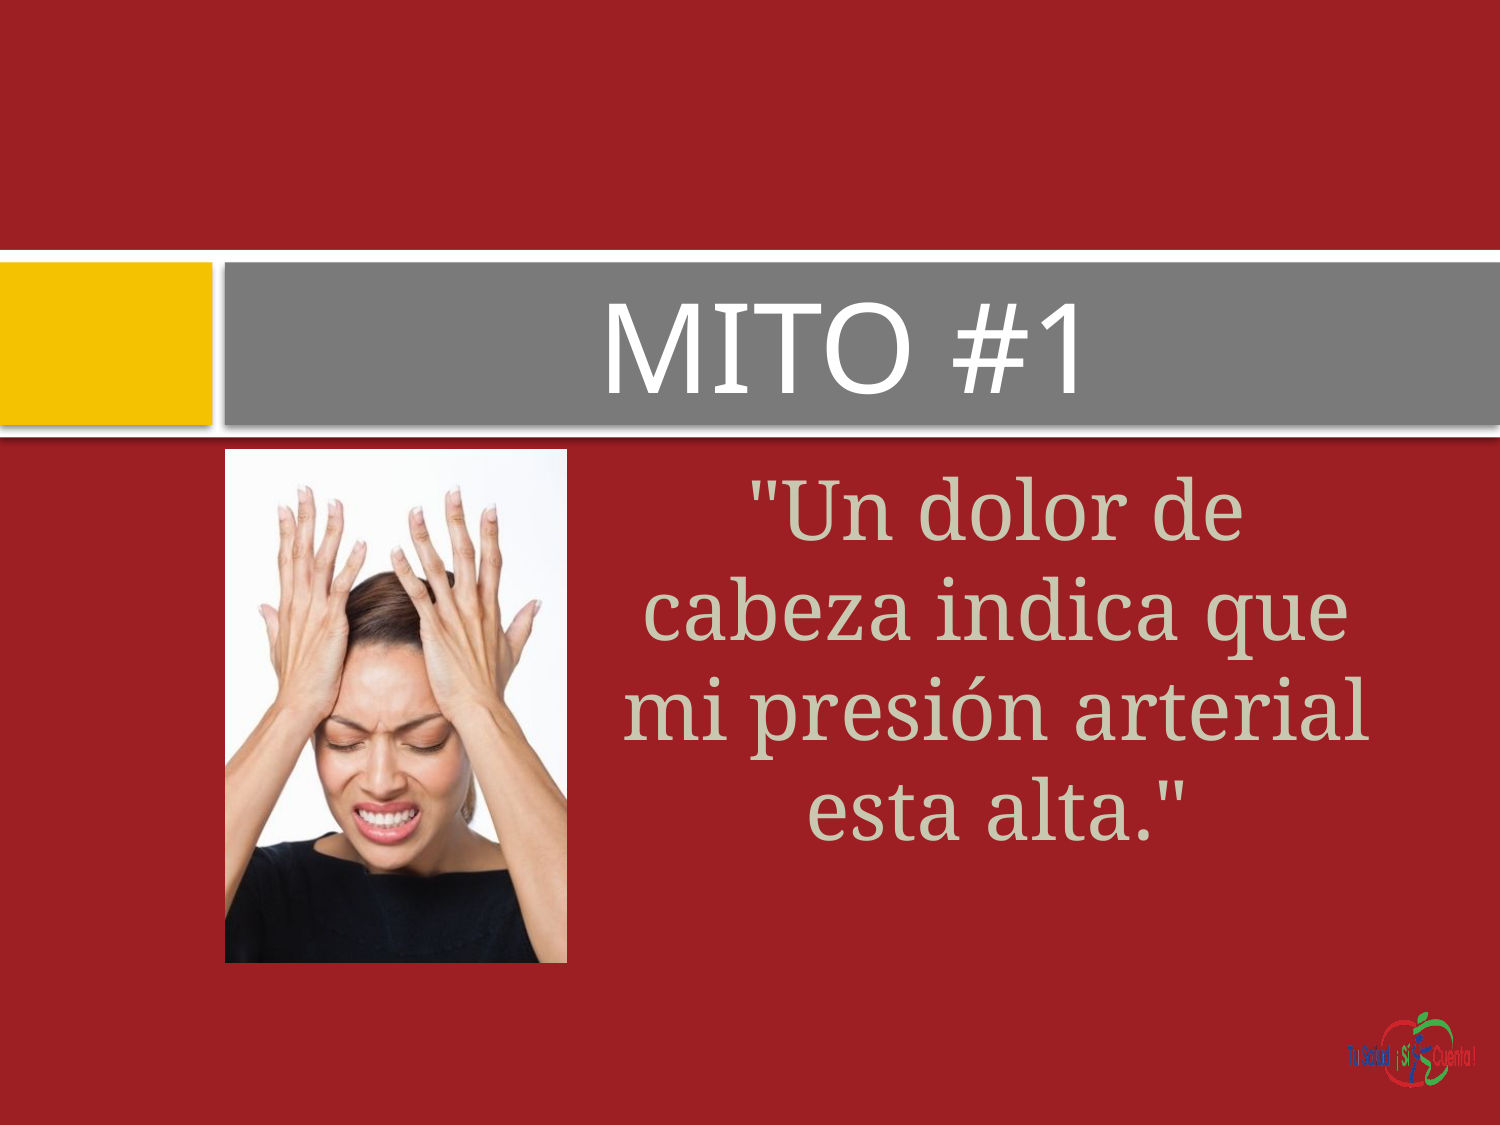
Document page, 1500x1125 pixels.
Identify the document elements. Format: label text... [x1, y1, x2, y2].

picture [224, 449, 567, 964]
title MITO #1 [225, 262, 1475, 425]
picture [1348, 1012, 1476, 1088]
list "Un dolor de cabeza indica que mi presión arterial esta alta." [600, 450, 1394, 963]
